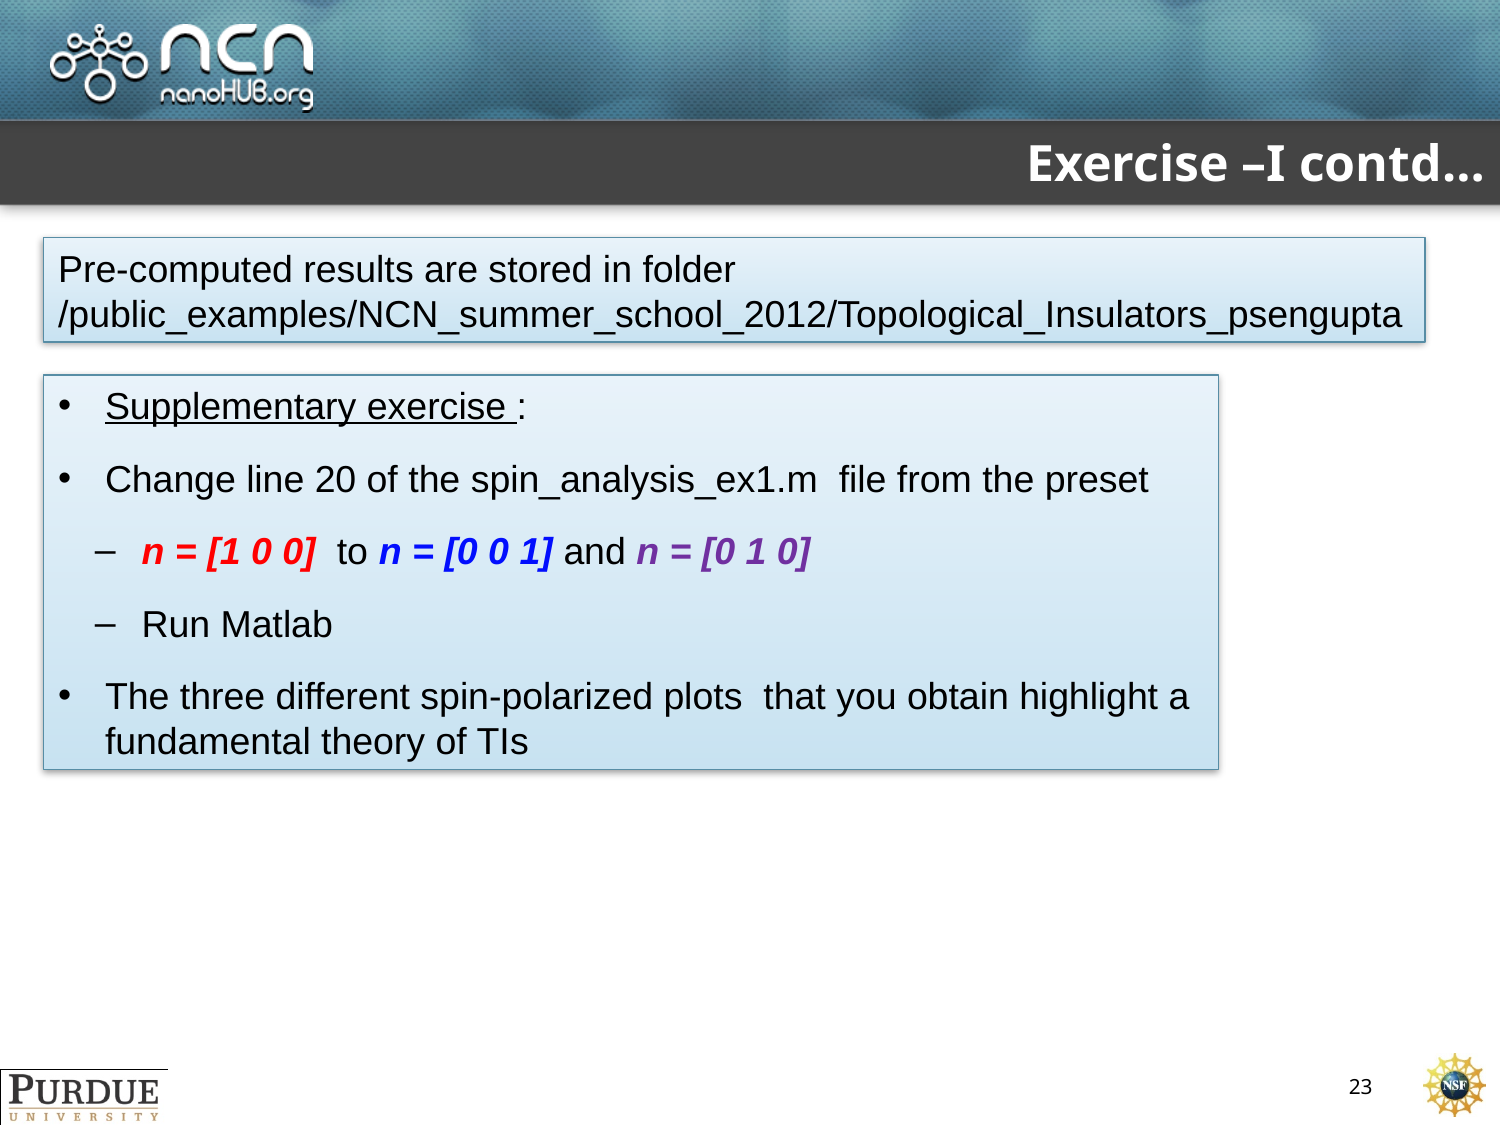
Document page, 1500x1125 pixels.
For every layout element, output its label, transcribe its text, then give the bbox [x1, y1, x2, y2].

picture [0, 1069, 168, 1125]
text_box Pre-computed results are stored in folder /public_examples/NCN_summer_school_2012/Topological_Insulators_psengupta [43, 237, 1426, 343]
text_box Supplementary exercise : Change line 20 of the spin_analysis_ex1.m file from the preset n = [1 0 0] to n = [0 0 1] and n = [0 1 0] Run Matlab The three different spin-polarized plots that you obtain highlight a fundamental theory of TIs [43, 374, 1219, 770]
picture [1423, 1053, 1486, 1117]
title Exercise –I contd… [93, 118, 1500, 205]
picture [0, 0, 1500, 250]
slide_number 23 [1299, 1065, 1388, 1107]
